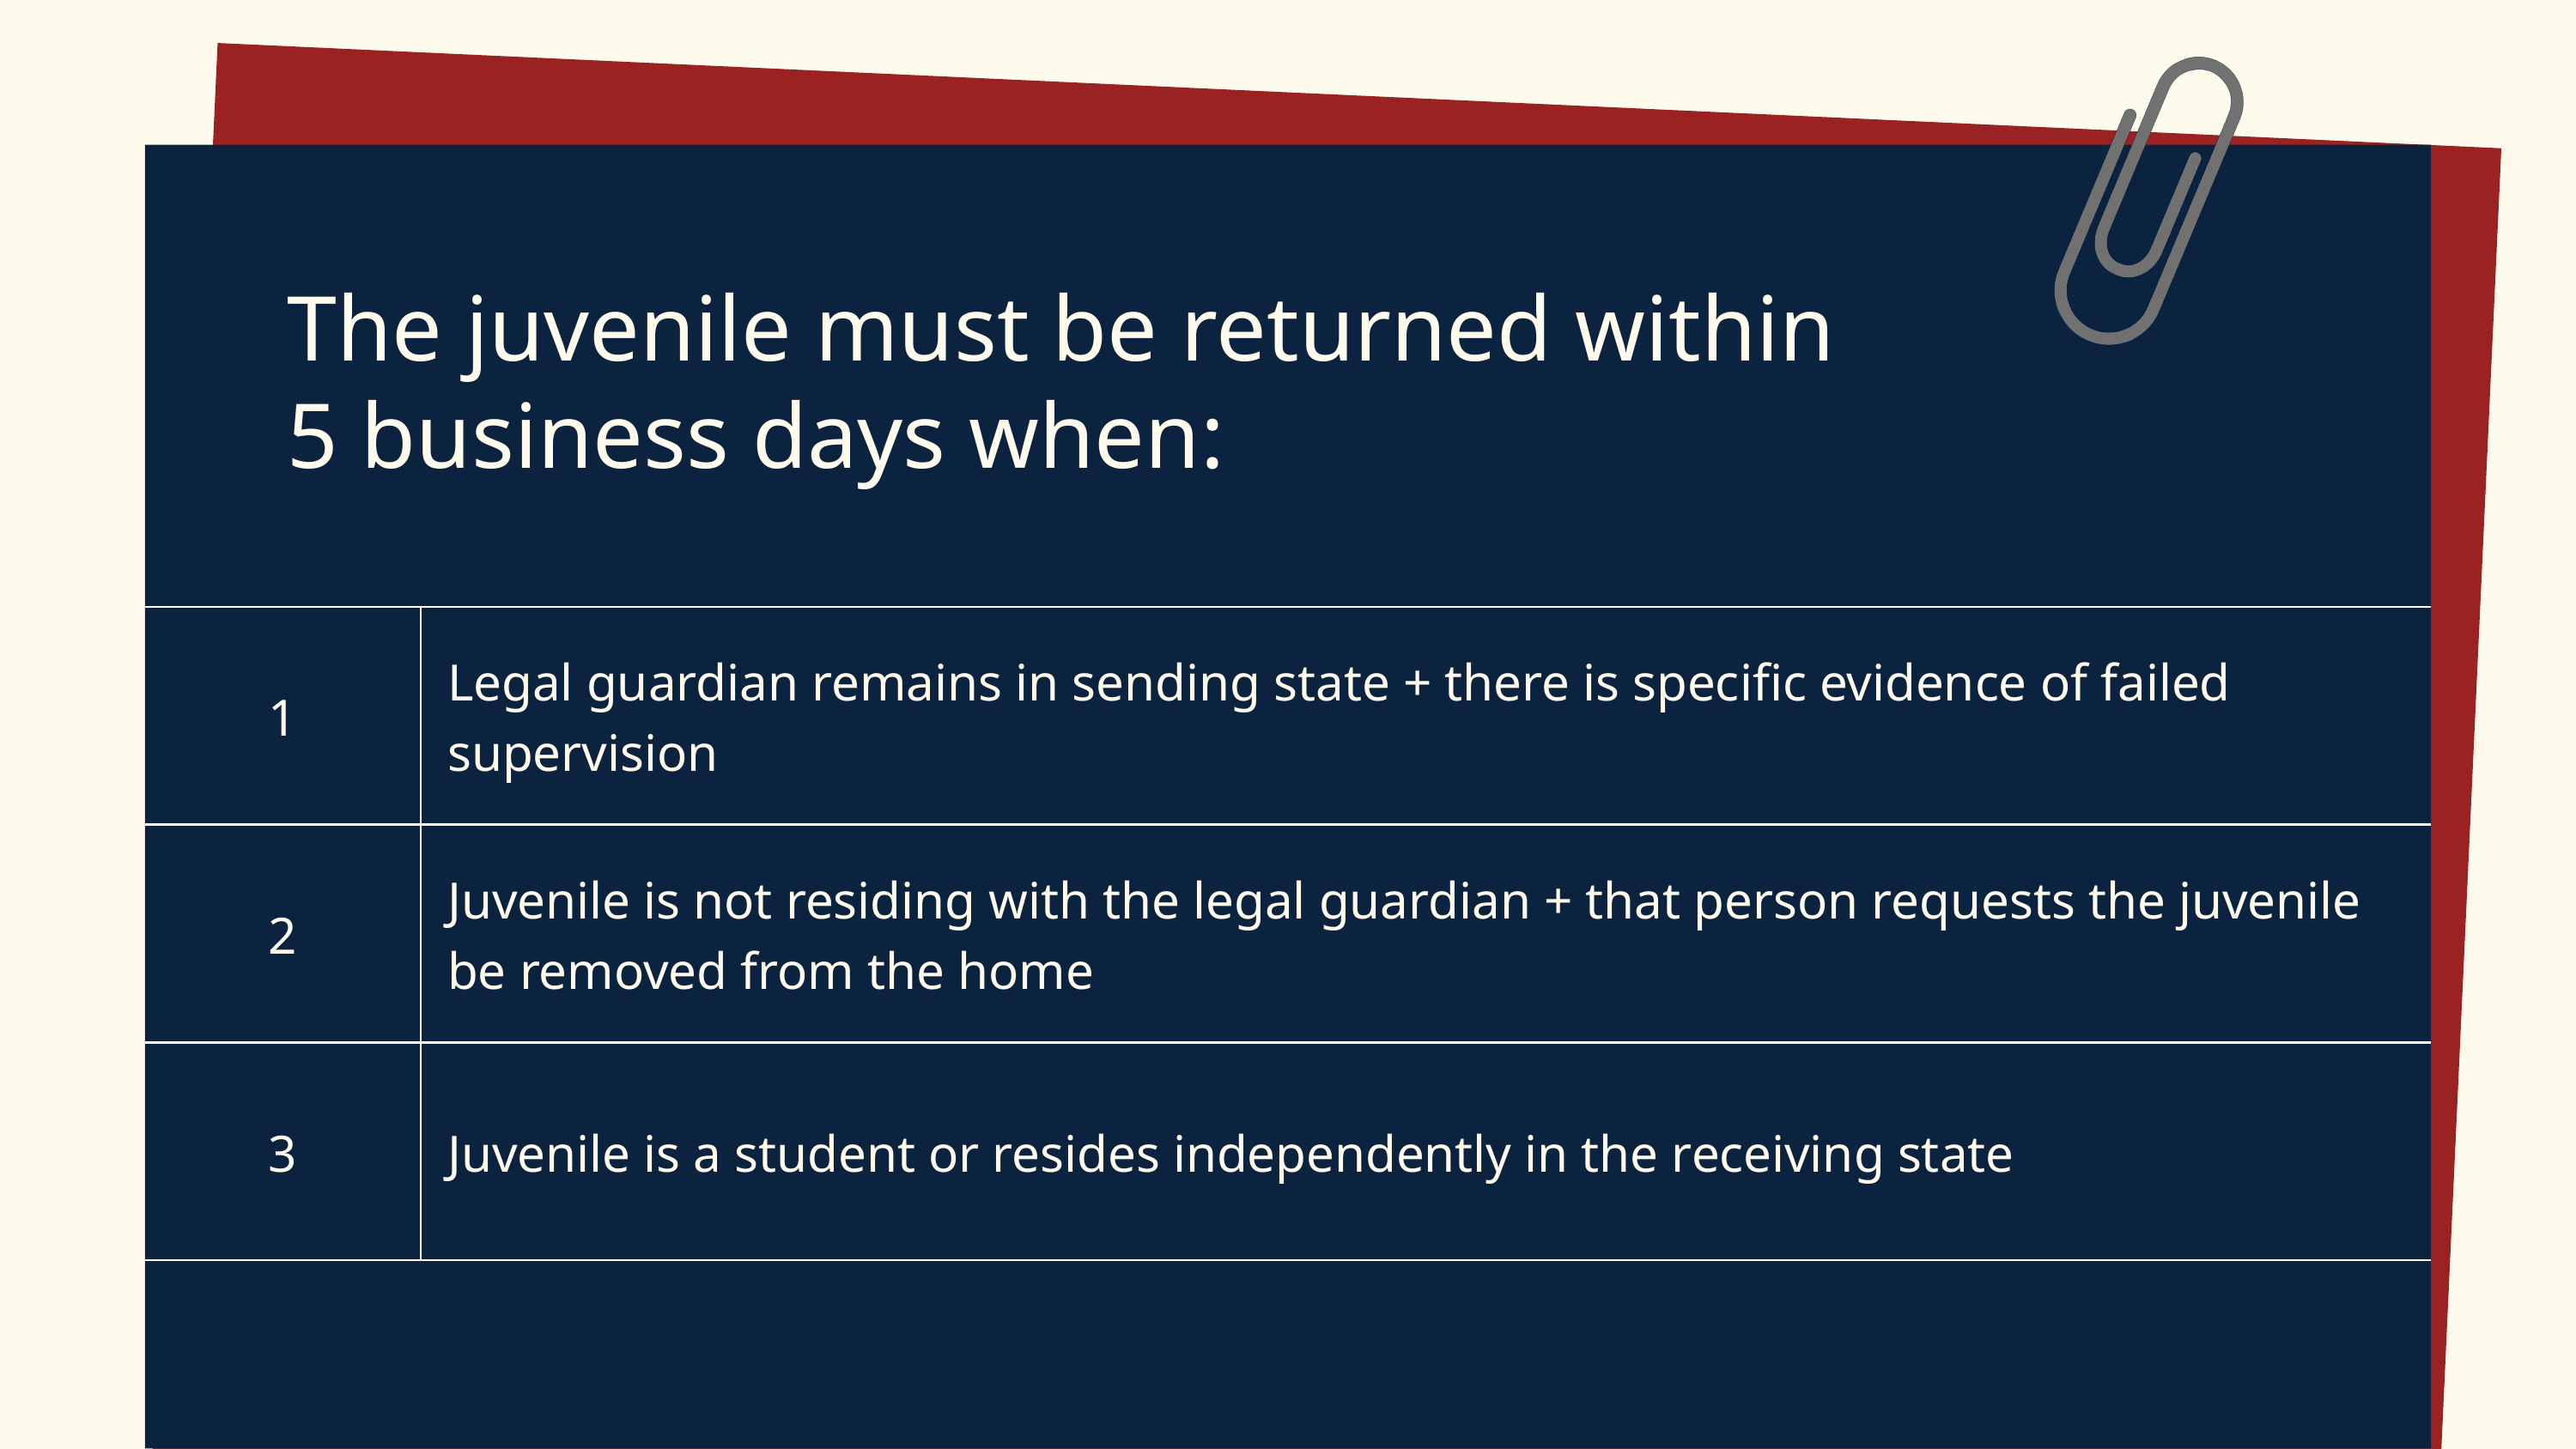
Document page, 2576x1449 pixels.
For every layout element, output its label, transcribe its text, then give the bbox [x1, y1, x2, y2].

picture [1989, 44, 2313, 361]
text_box The juvenile must be returned within 5 business days when: [287, 271, 1899, 487]
table_cell 2 [145, 826, 420, 1041]
text_box [213, 43, 2020, 144]
text_box [2275, 137, 2414, 144]
text_box [2432, 144, 2502, 1449]
table_cell Juvenile is a student or resides independently in the receiving state [422, 1044, 2431, 1259]
table_header 1 [145, 608, 420, 823]
table_header Legal guardian remains in sending state + there is specific evidence of failed supervision [422, 608, 2431, 823]
table_cell 3 [145, 1044, 420, 1259]
table_cell Juvenile is not residing with the legal guardian + that person requests the juvenile be removed from the home [422, 826, 2431, 1041]
text_box [144, 144, 2432, 1449]
